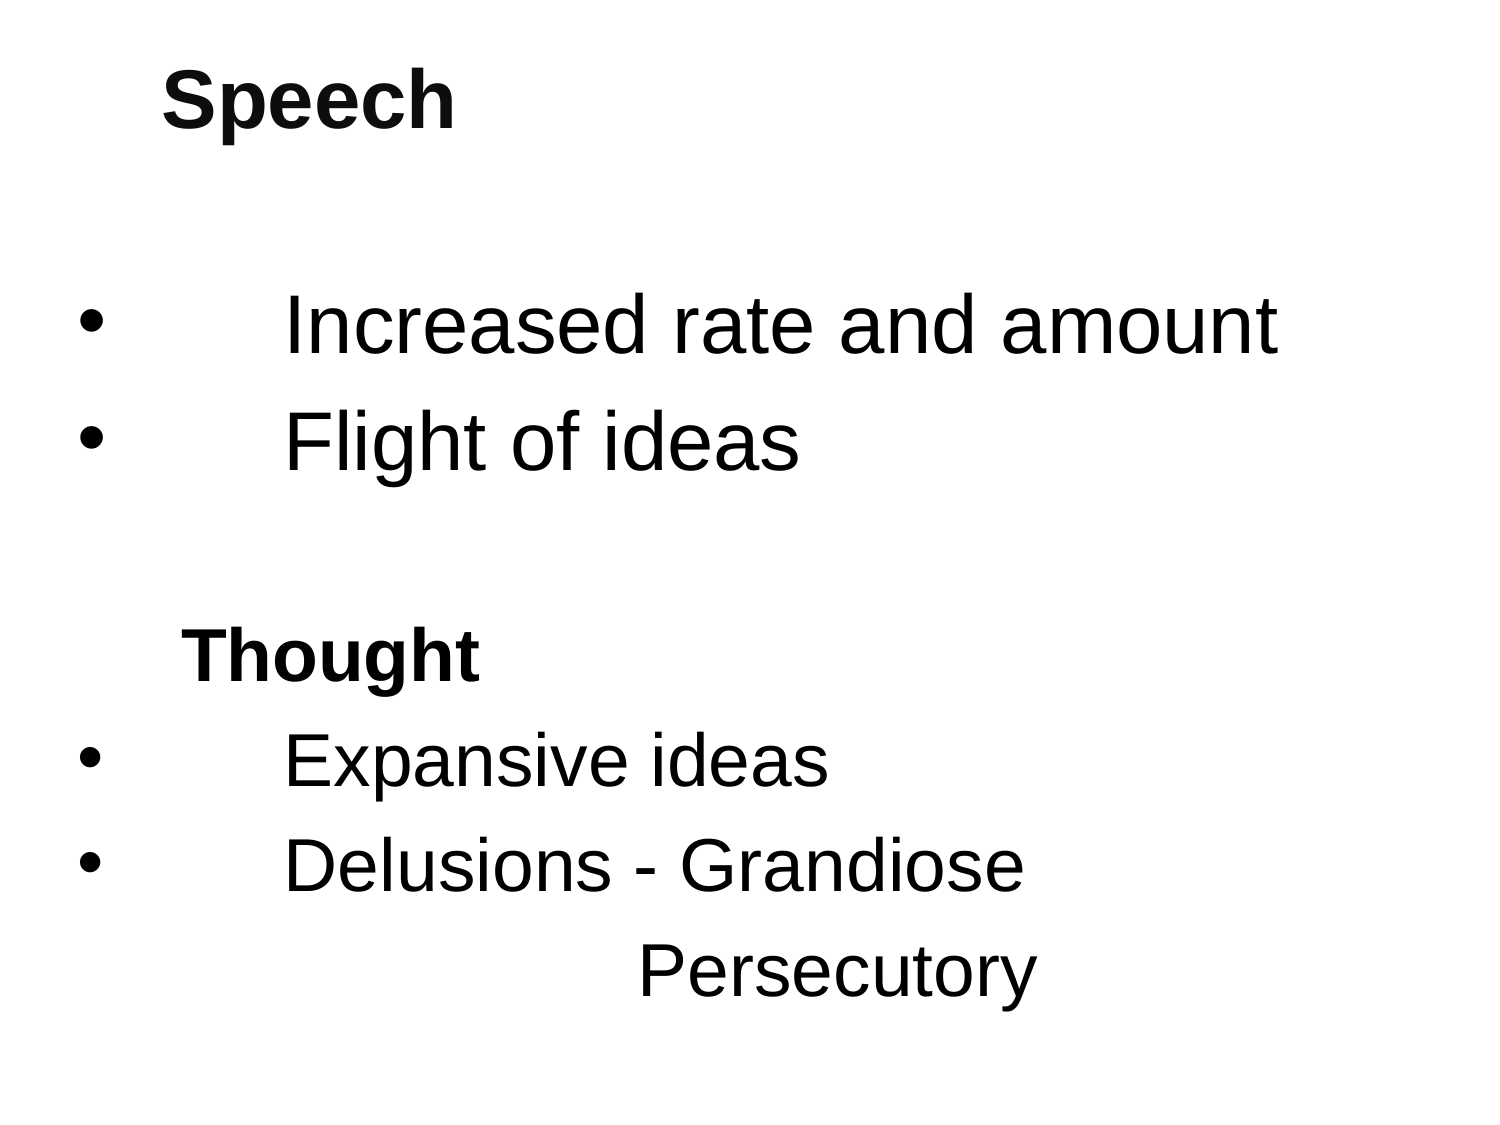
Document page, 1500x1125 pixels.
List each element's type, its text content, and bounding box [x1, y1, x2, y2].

text_box Speech [3, 37, 617, 238]
list Increased rate and amount Flight of ideas Thought Expansive ideas Delusions - Grandiose Persecutory [62, 262, 1425, 1063]
